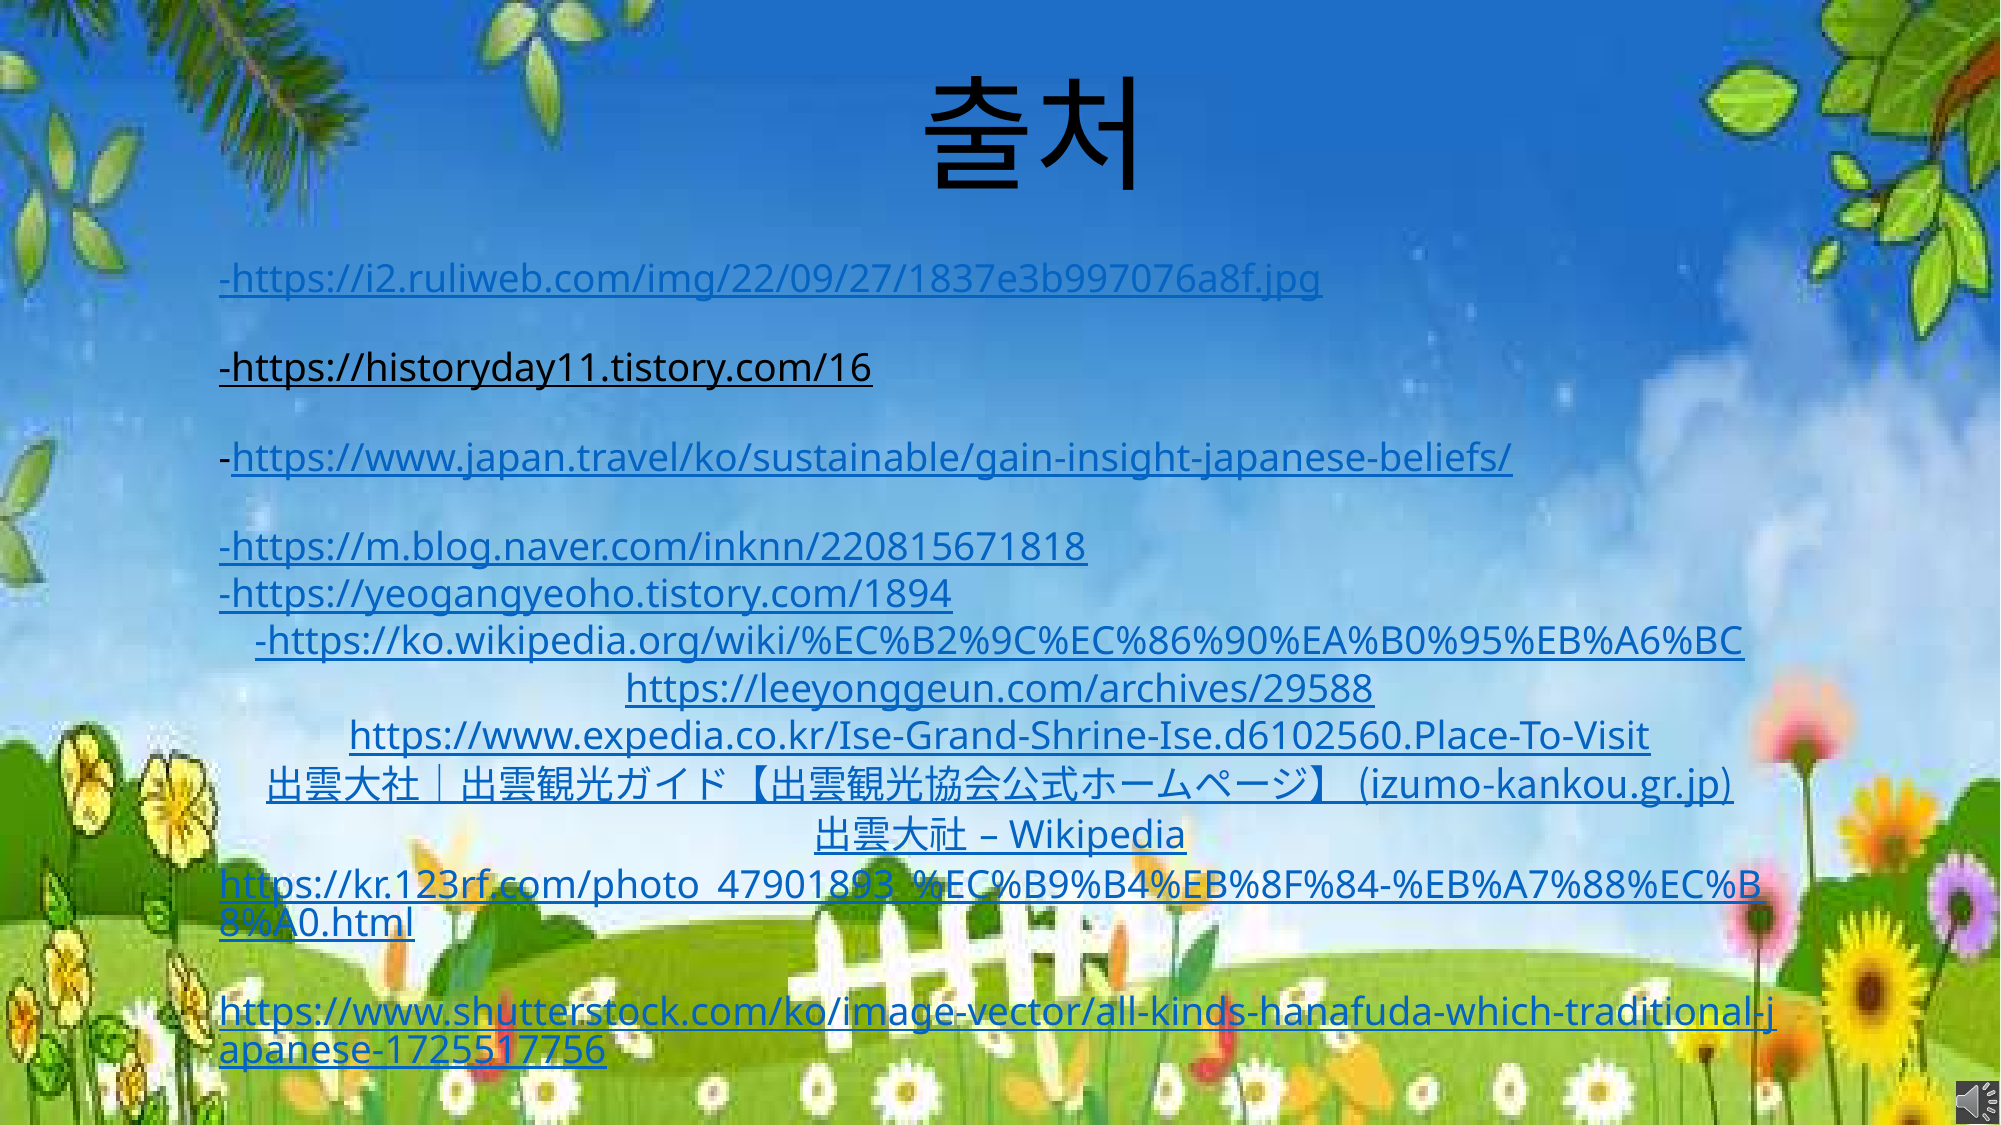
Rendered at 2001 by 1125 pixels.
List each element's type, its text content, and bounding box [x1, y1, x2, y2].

picture [0, 0, 2001, 1125]
text_box -https://i2.ruliweb.com/img/22/09/27/1837e3b997076a8f.jpg -https://historyday11.tistory.com/16 -https://www.japan.travel/ko/sustainable/gain-insight-japanese-beliefs/ -https://m.blog.naver.com/inknn/220815671818 -https://yeogangyeoho.tistory.com/1894 -https://ko.wikipedia.org/wiki/%EC%B2%9C%EC%86%90%EA%B0%95%EB%A6%BC https://leeyonggeun.com/archives/29588 https://www.expedia.co.kr/Ise-Grand-Shrine-Ise.d6102560.Place-To-Visit 出雲大社｜出雲観光ガイド【出雲観光協会公式ホームページ】 (izumo-kankou.gr.jp) 出雲大社 – Wikipedia https://kr.123rf.com/photo_47901893_%EC%B9%B4%EB%8F%84-%EB%A7%88%EC%B8%A0.html https://www.shutterstock.com/ko/image-vector/all-kinds-hanafuda-which-traditional-japanese-1725517756 [203, 200, 1797, 1040]
title 출처 [238, 65, 1832, 238]
